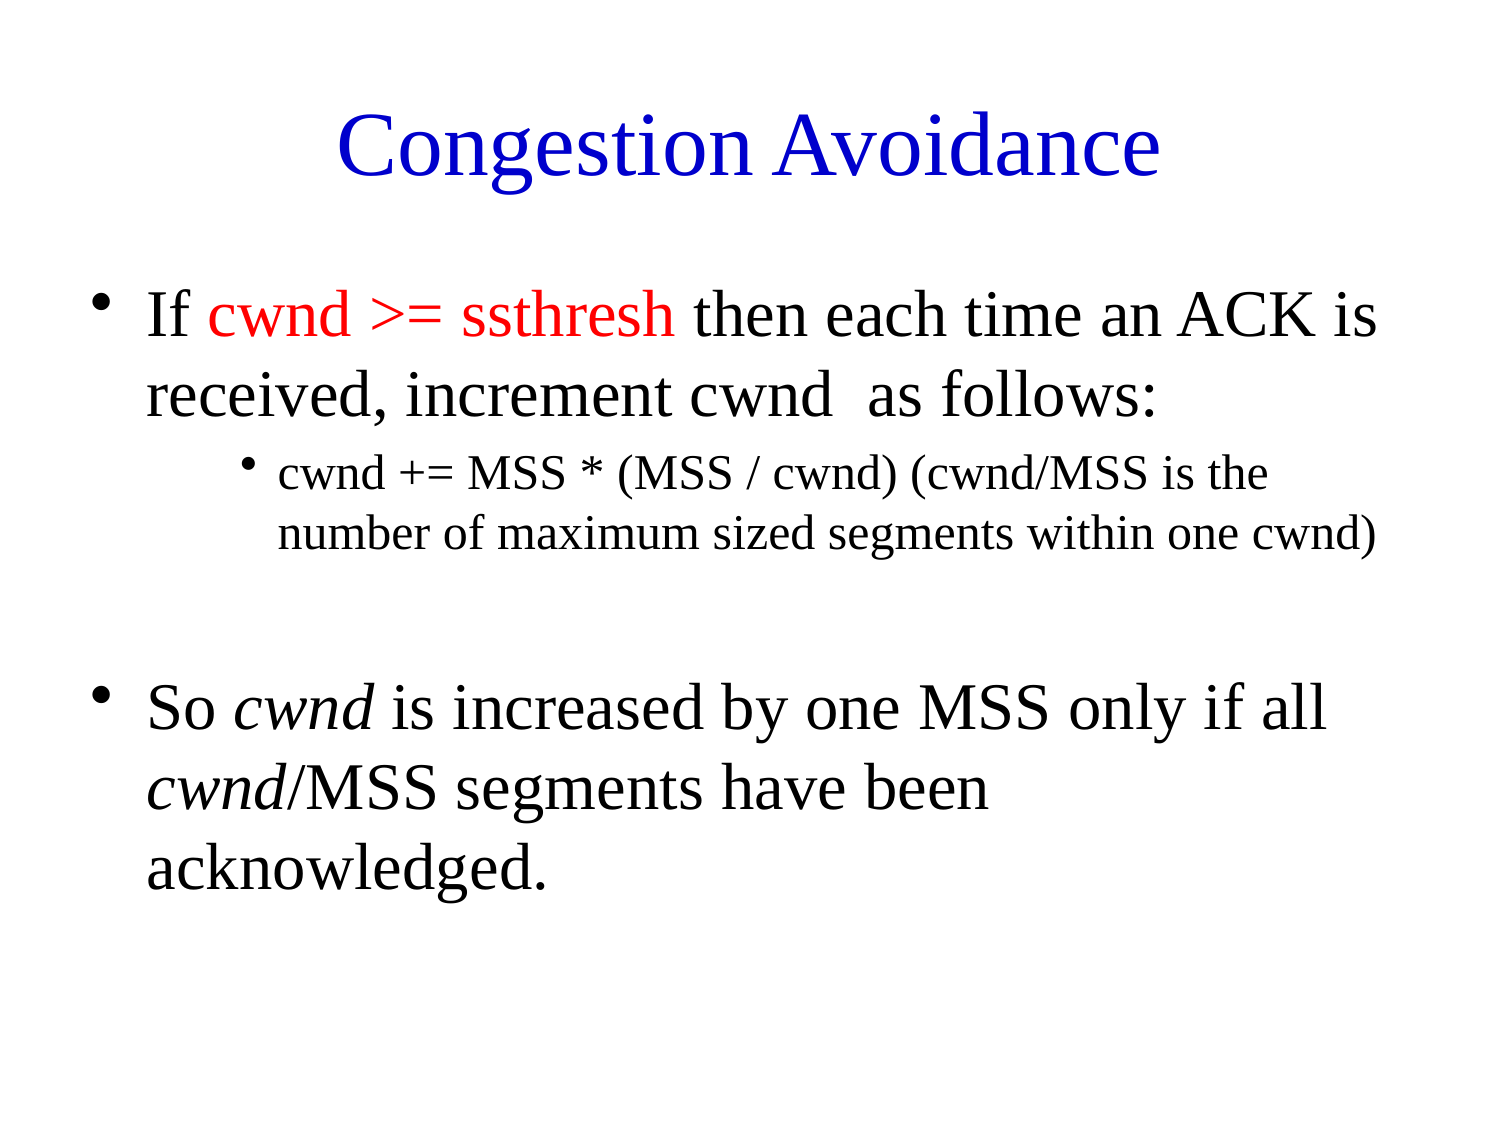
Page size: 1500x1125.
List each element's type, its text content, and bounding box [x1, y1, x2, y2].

title Congestion Avoidance [74, 44, 1426, 233]
list If cwnd >= ssthresh then each time an ACK is received, increment cwnd as follows: cwnd += MSS * (MSS / cwnd) (cwnd/MSS is the number of maximum sized segments within one cwnd) So cwnd is increased by one MSS only if all cwnd/MSS segments have been acknowledged. [74, 262, 1426, 1006]
